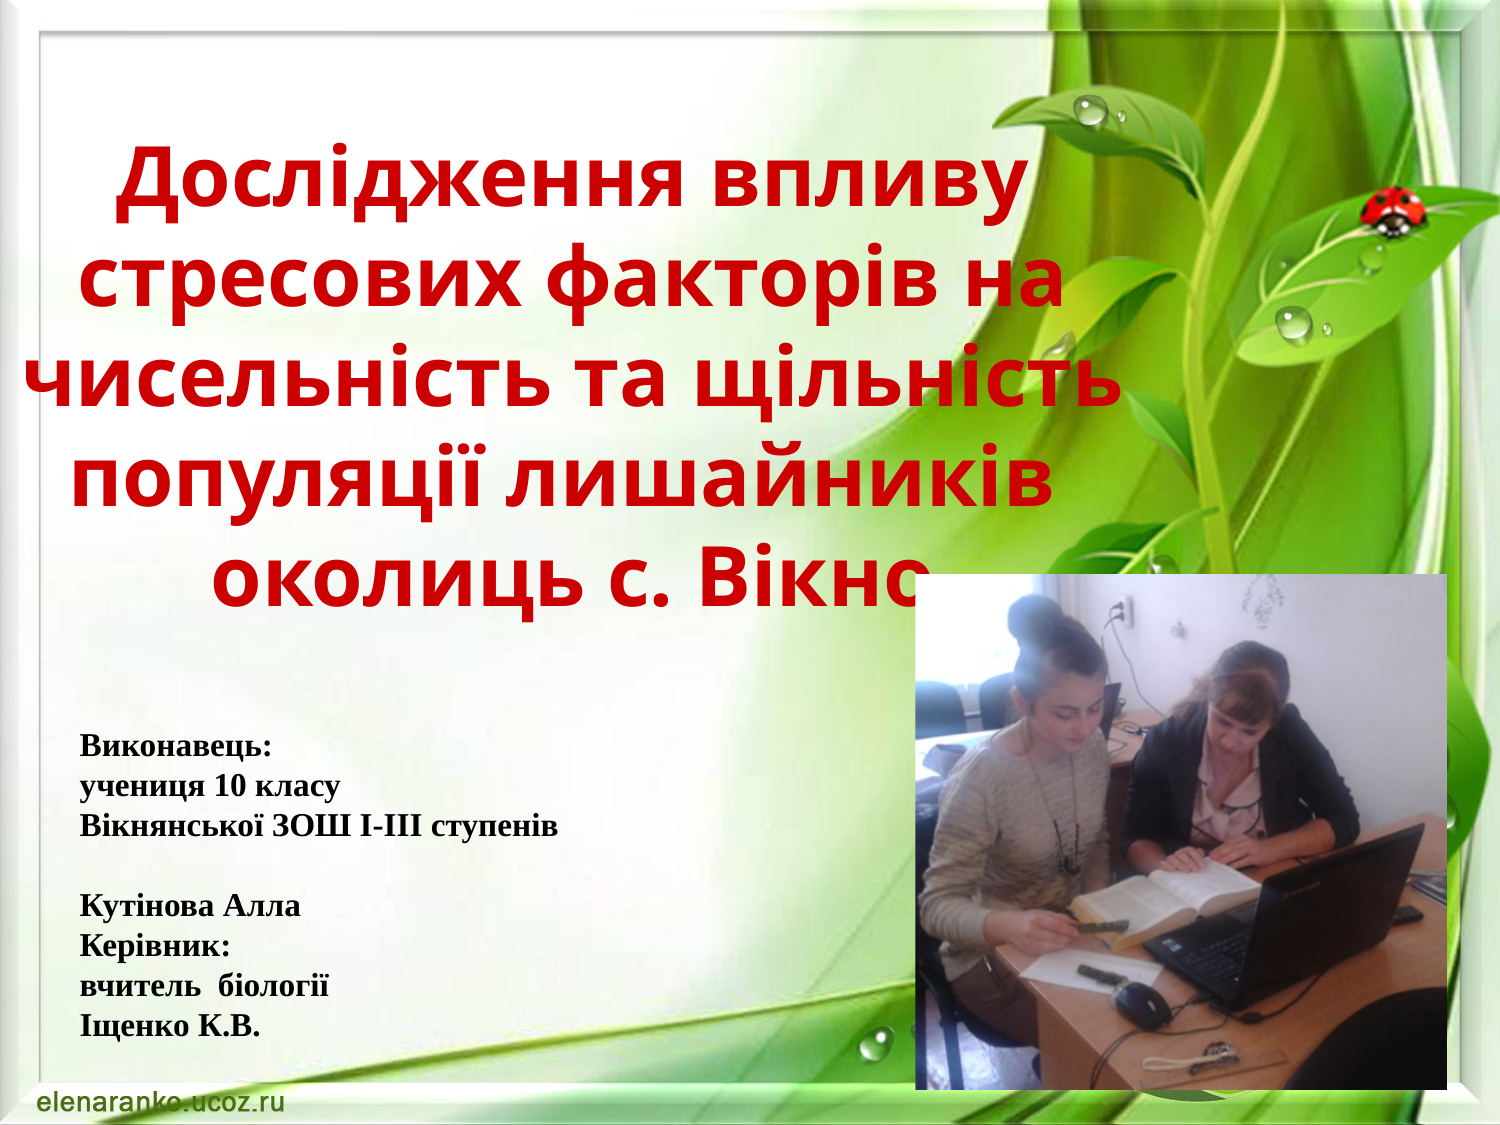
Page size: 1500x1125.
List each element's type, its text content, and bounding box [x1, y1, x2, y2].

title Дослідження впливу стресових факторів на чисельність та щільність популяції лишайників околиць с. Вікно [0, 172, 1146, 575]
picture [0, 0, 1500, 1125]
text_box Виконавець: учениця 10 класу Вікнянської ЗОШ І-ІІІ ступенів Кутінова Алла Керівник: вчитель біології Іщенко К.В. [64, 715, 703, 1090]
